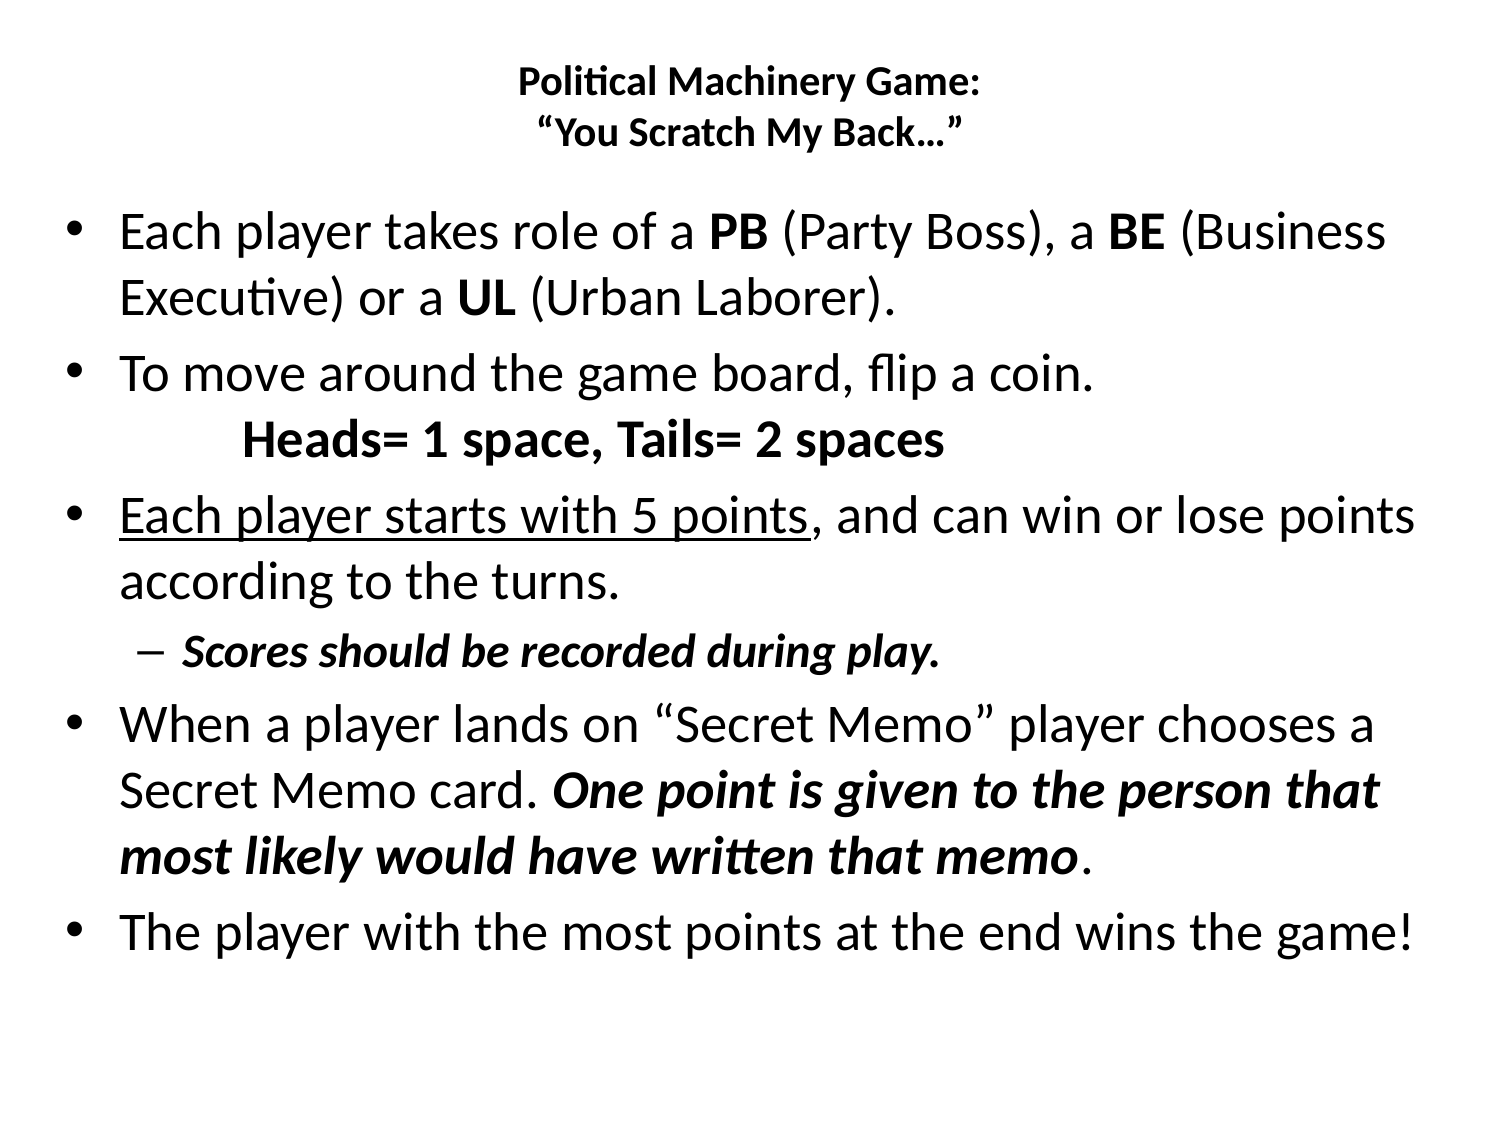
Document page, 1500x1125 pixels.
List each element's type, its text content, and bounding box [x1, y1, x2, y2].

title Political Machinery Game: “You Scratch My Back…” [75, 45, 1425, 163]
list Each player takes role of a PB (Party Boss), a BE (Business Executive) or a UL (Urban Laborer). To move around the game board, flip a coin. Heads= 1 space, Tails= 2 spaces Each player starts with 5 points, and can win or lose points according to the turns. Scores should be recorded during play. When a player lands on “Secret Memo” player chooses a Secret Memo card. One point is given to the person that most likely would have written that memo. The player with the most points at the end wins the game! [50, 187, 1438, 1038]
